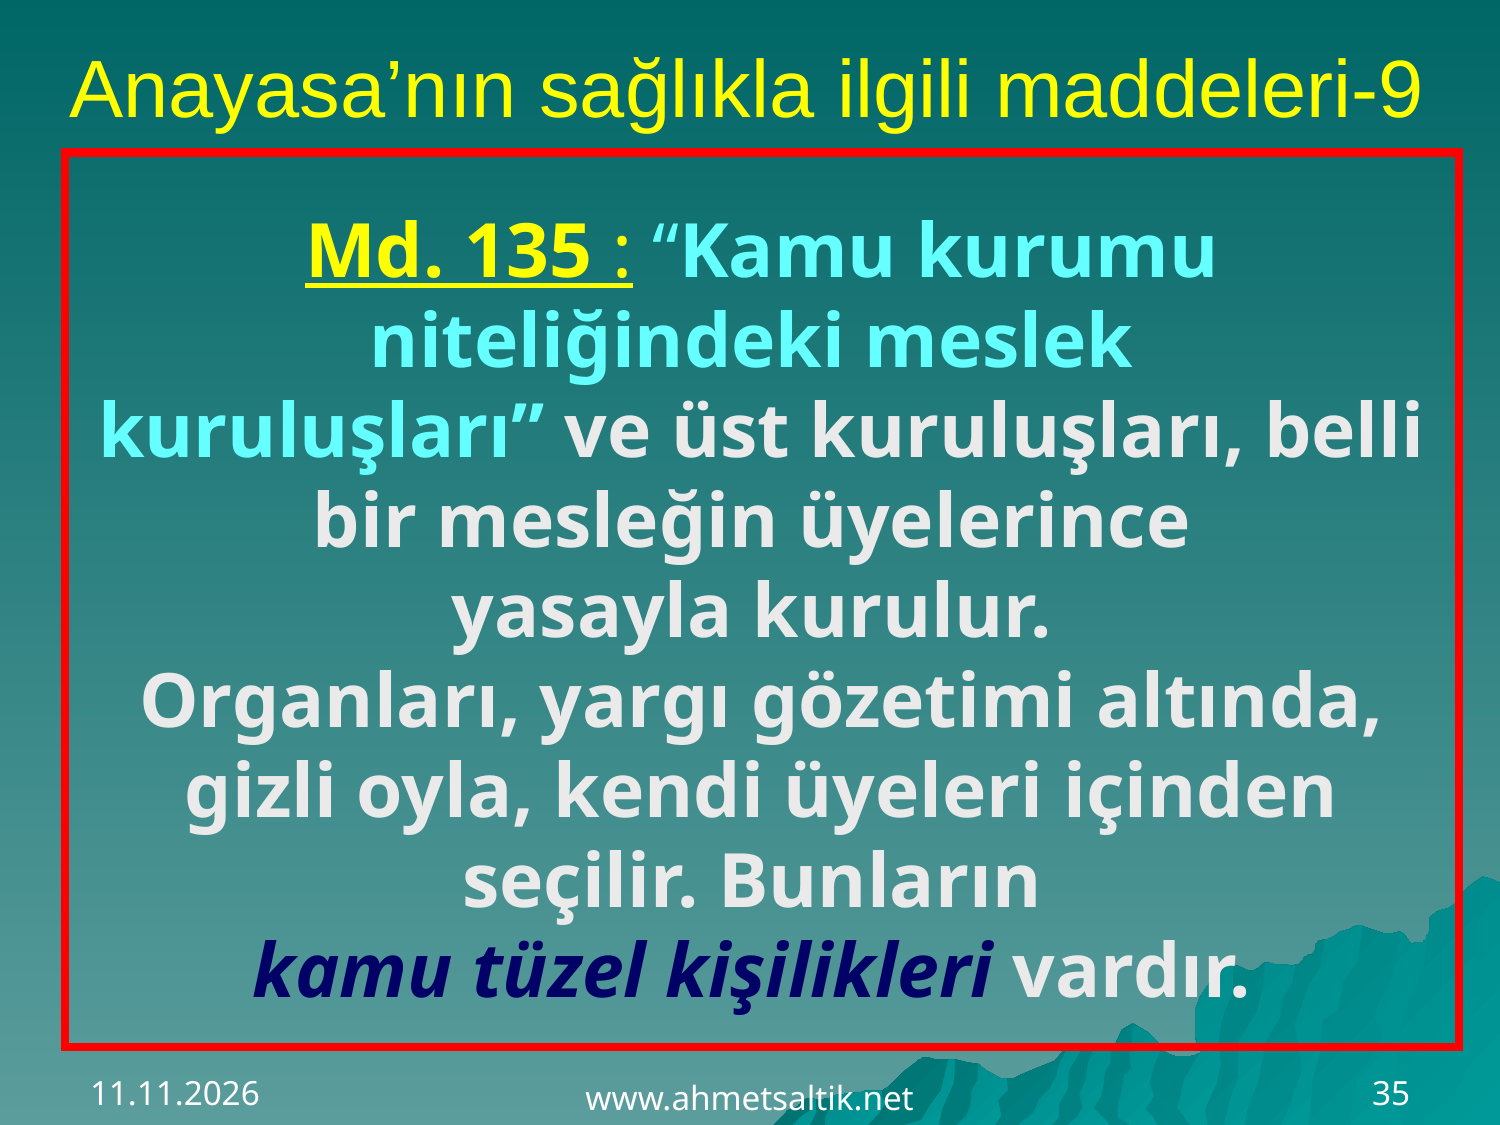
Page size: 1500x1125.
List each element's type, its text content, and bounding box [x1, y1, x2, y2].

title Anayasa’nın sağlıkla ilgili maddeleri-9 [17, 11, 1477, 142]
slide_number 35 [1074, 1046, 1426, 1125]
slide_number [74, 1046, 426, 1125]
subtitle Md. 135 : “Kamu kurumu niteliğindeki meslek kuruluşları” ve üst kuruluşları, belli bir mesleğin üyelerince yasayla kurulur. Organları, yargı gözetimi altında, gizli oyla, kendi üyeleri içinden seçilir. Bunların kamu tüzel kişilikleri vardır. [64, 152, 1460, 1048]
footer www.ahmetsaltik.net [512, 1046, 988, 1125]
